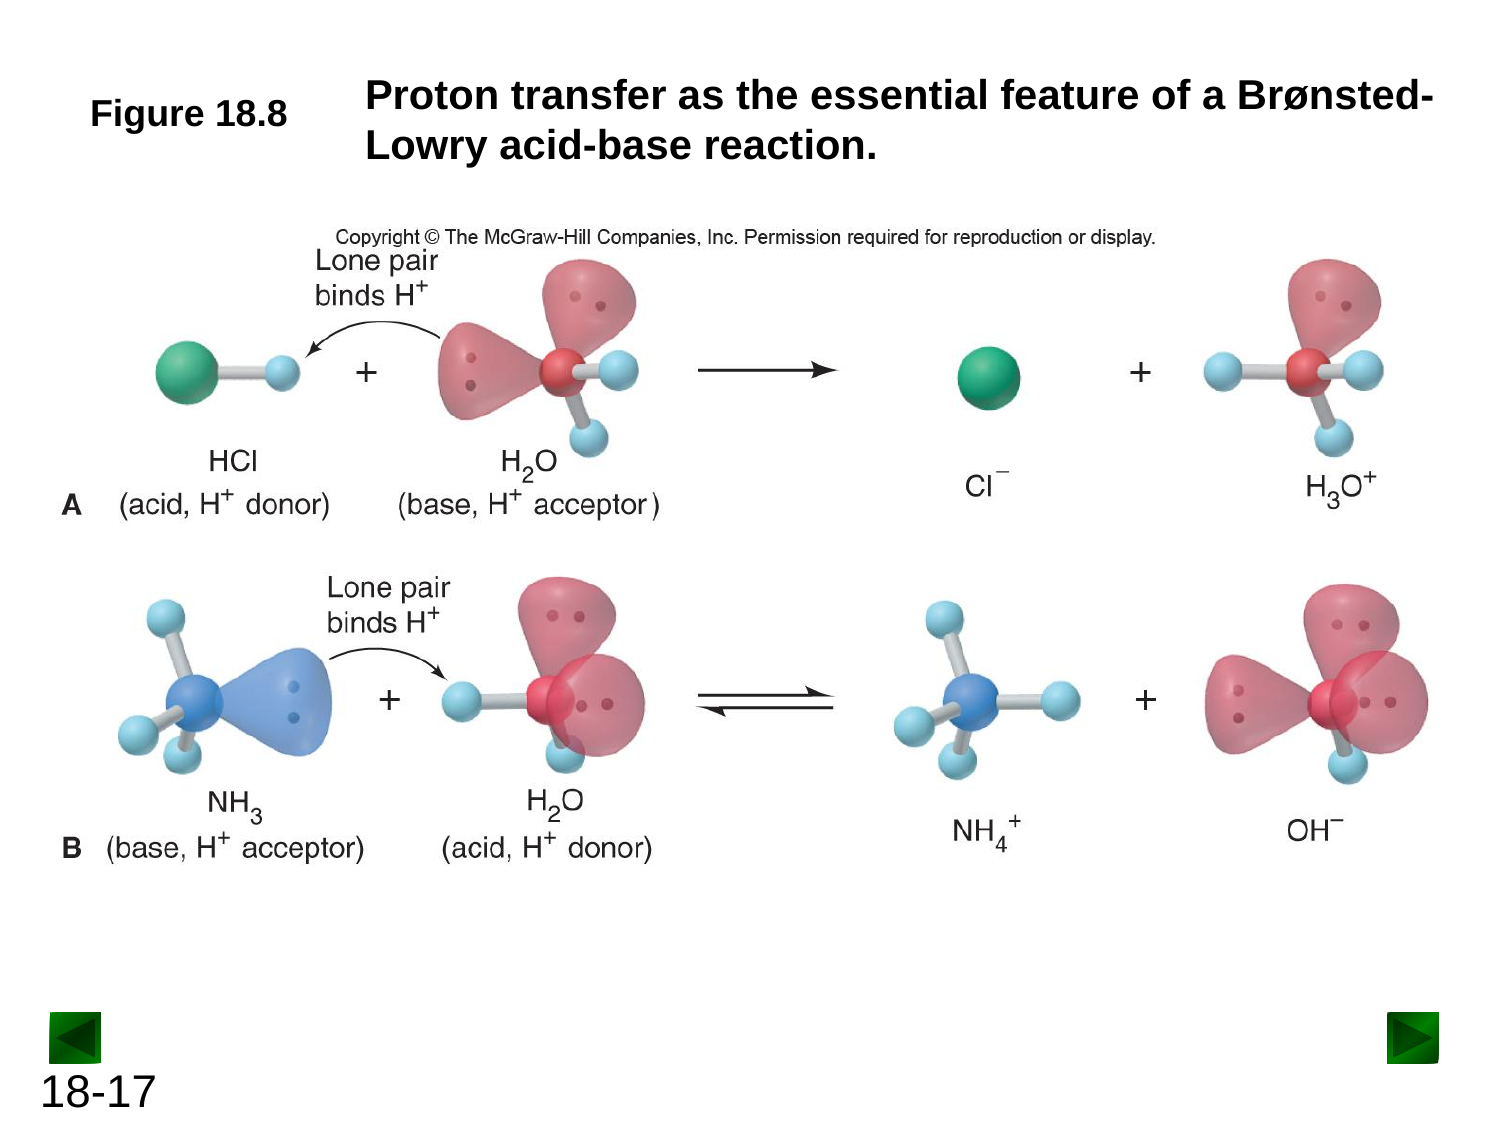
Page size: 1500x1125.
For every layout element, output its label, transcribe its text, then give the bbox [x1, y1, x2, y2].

picture [56, 227, 1434, 867]
text_box Proton transfer as the essential feature of a Brønsted-Lowry acid-base reaction. [349, 60, 1463, 176]
text_box Figure 18.8 [75, 81, 325, 142]
